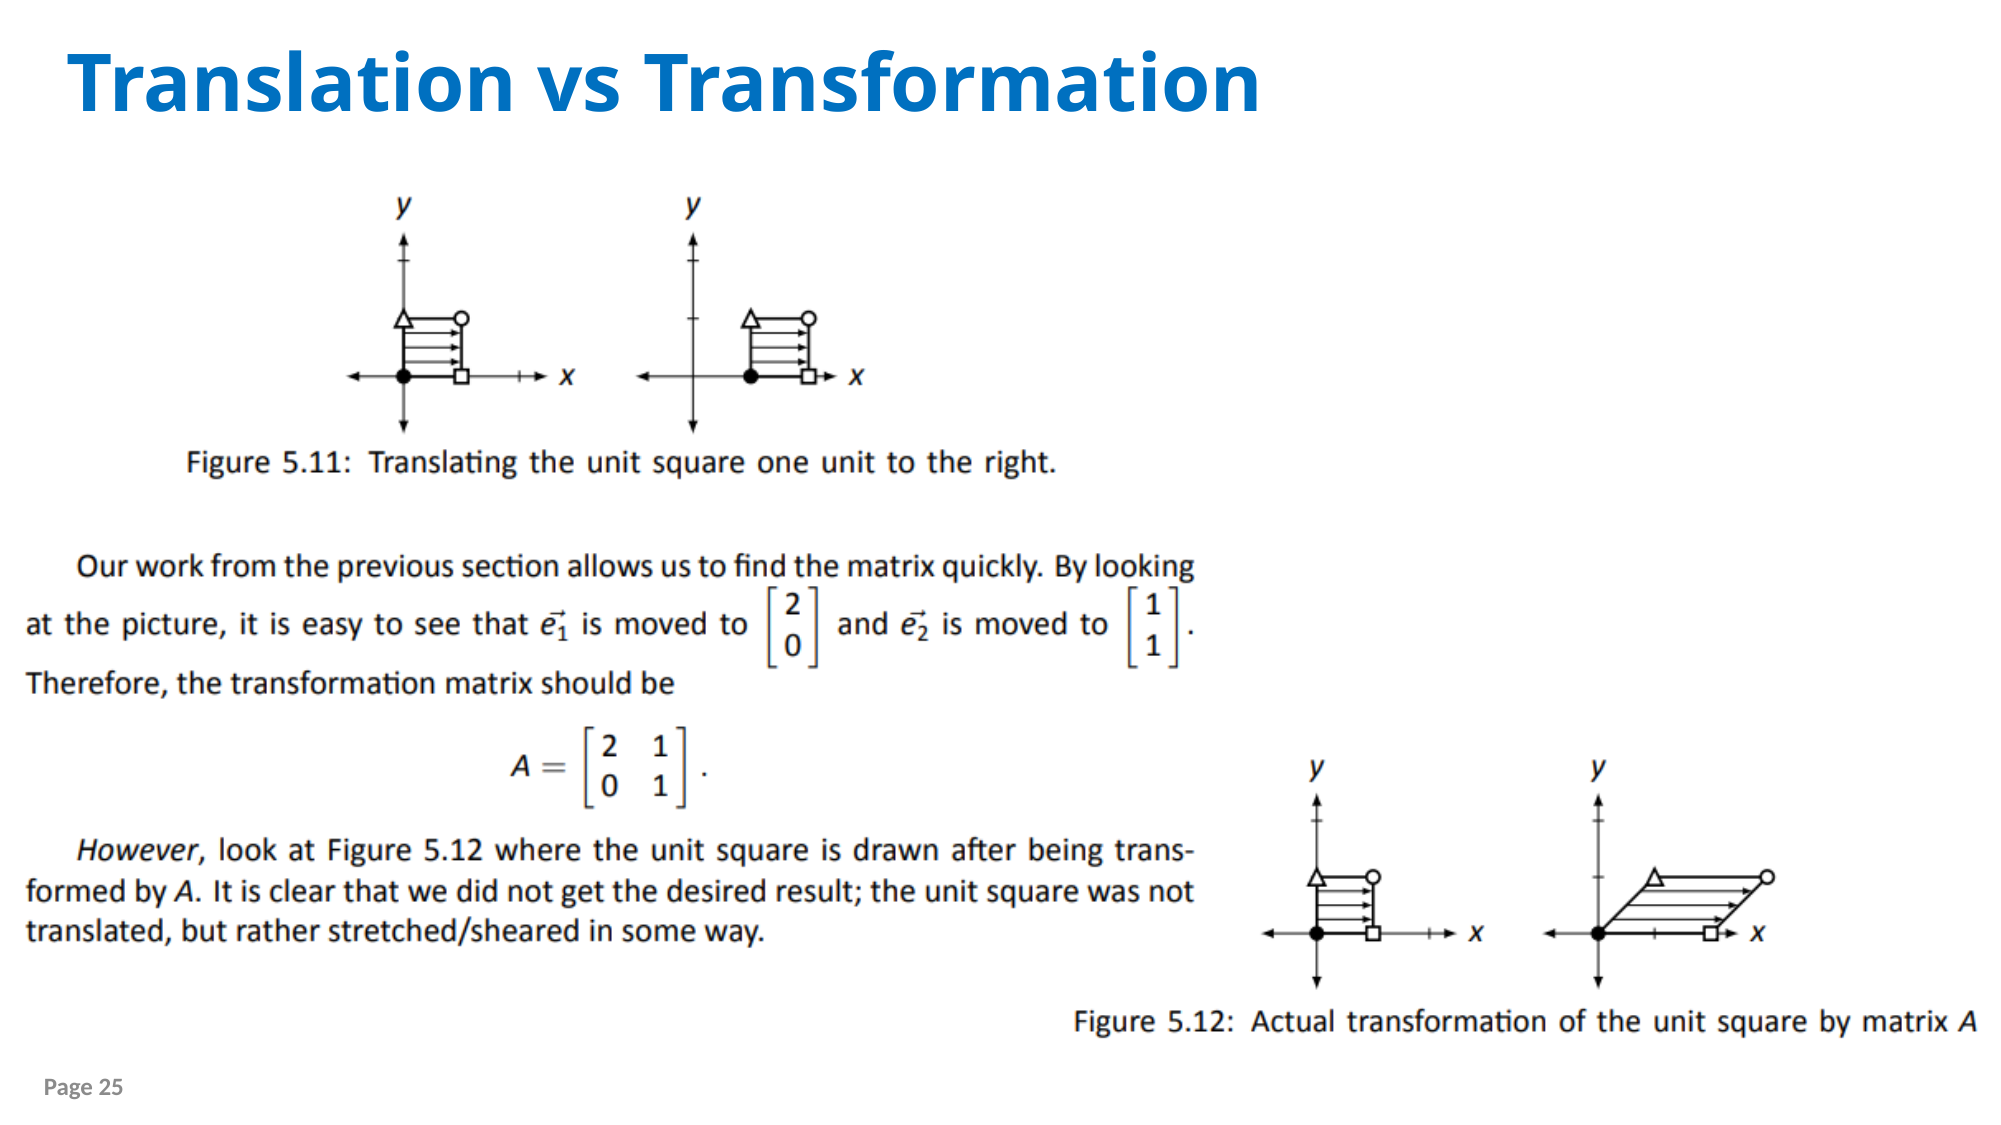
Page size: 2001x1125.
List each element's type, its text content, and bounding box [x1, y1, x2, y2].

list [21, 184, 1205, 953]
title Translation vs Transformation [51, 35, 1777, 137]
picture [1067, 184, 1979, 1043]
slide_number Page 25 [28, 1055, 479, 1116]
